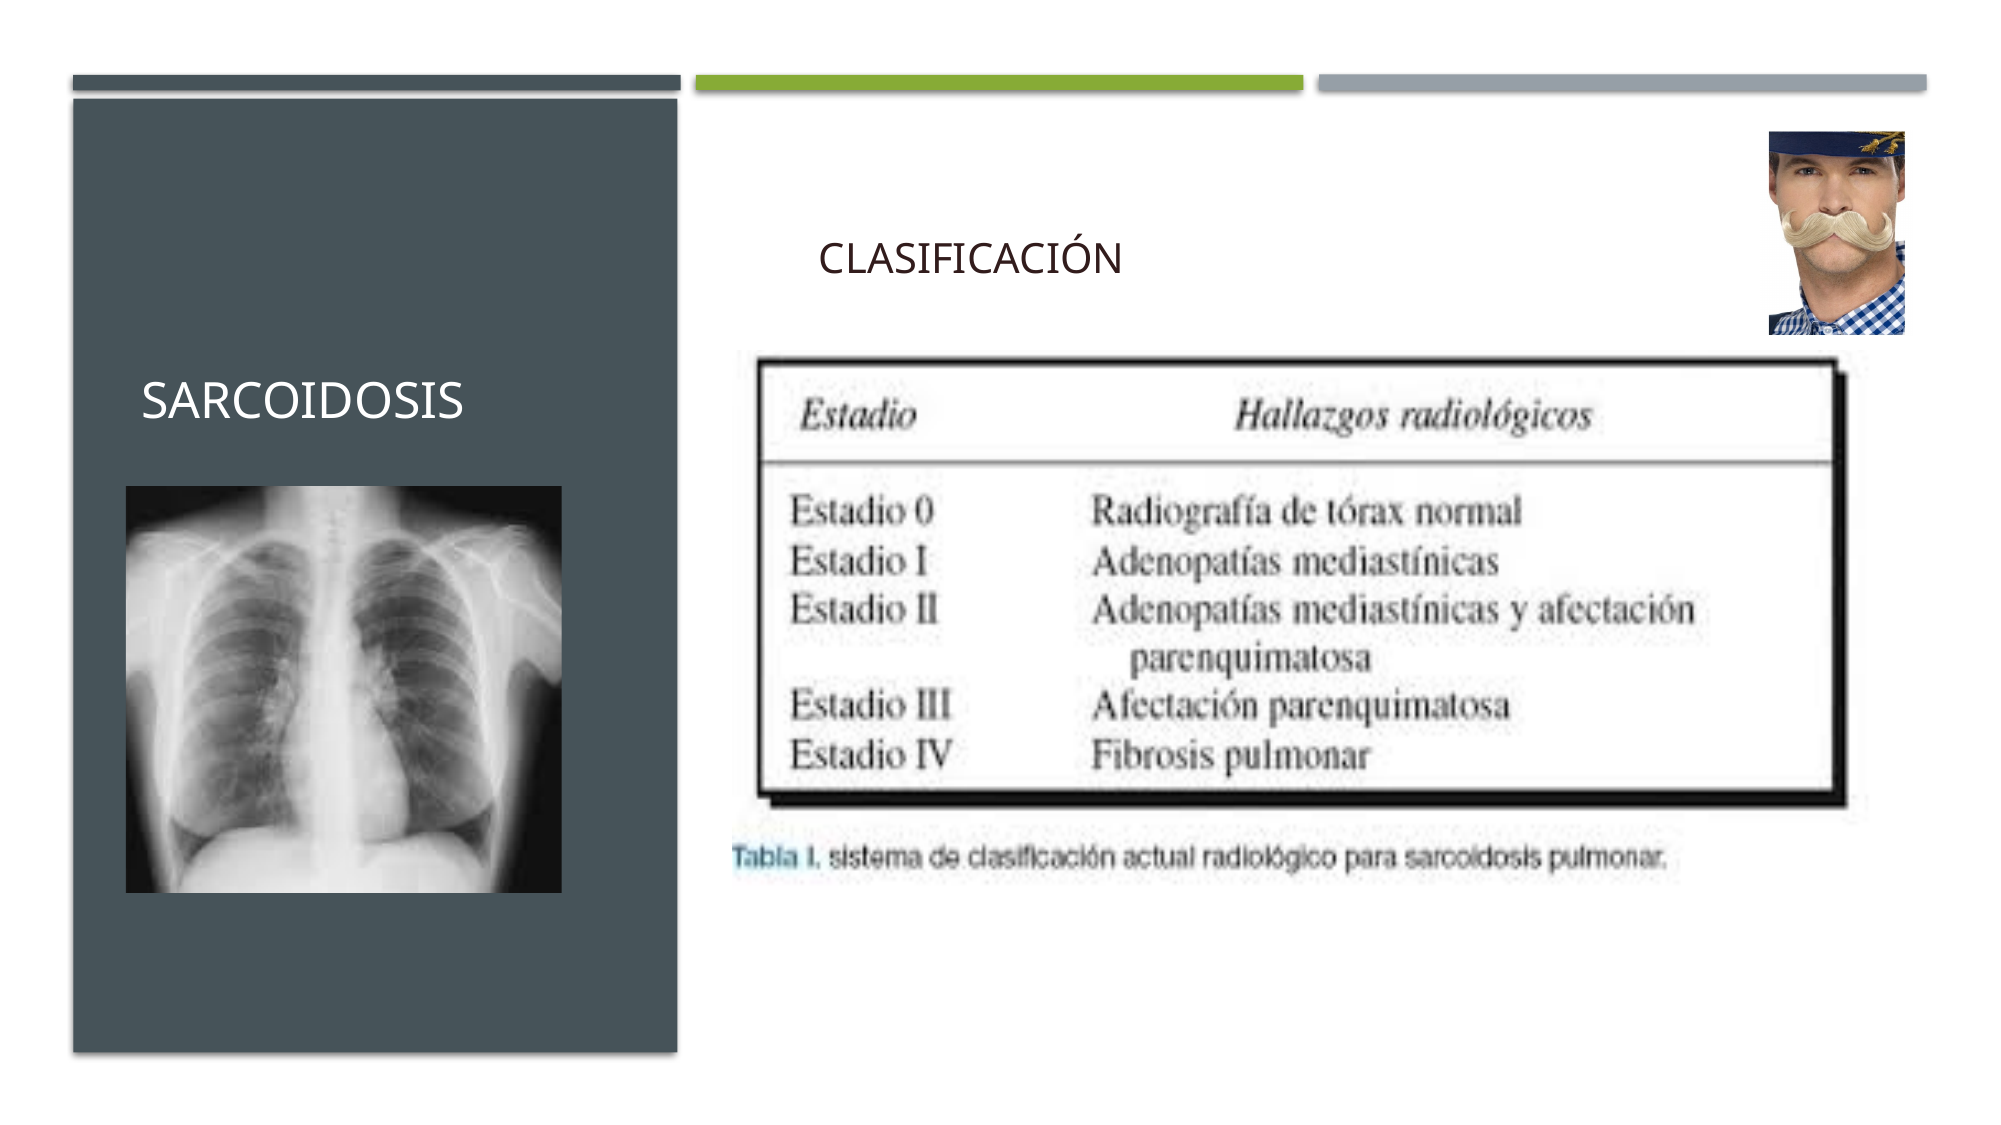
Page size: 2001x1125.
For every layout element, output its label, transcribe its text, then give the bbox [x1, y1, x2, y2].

picture [731, 349, 1876, 893]
list CLASIFICACIÓN [803, 193, 1895, 958]
picture [125, 485, 563, 893]
title SARCOIDOSIS [125, 153, 624, 436]
picture [1760, 129, 1913, 336]
